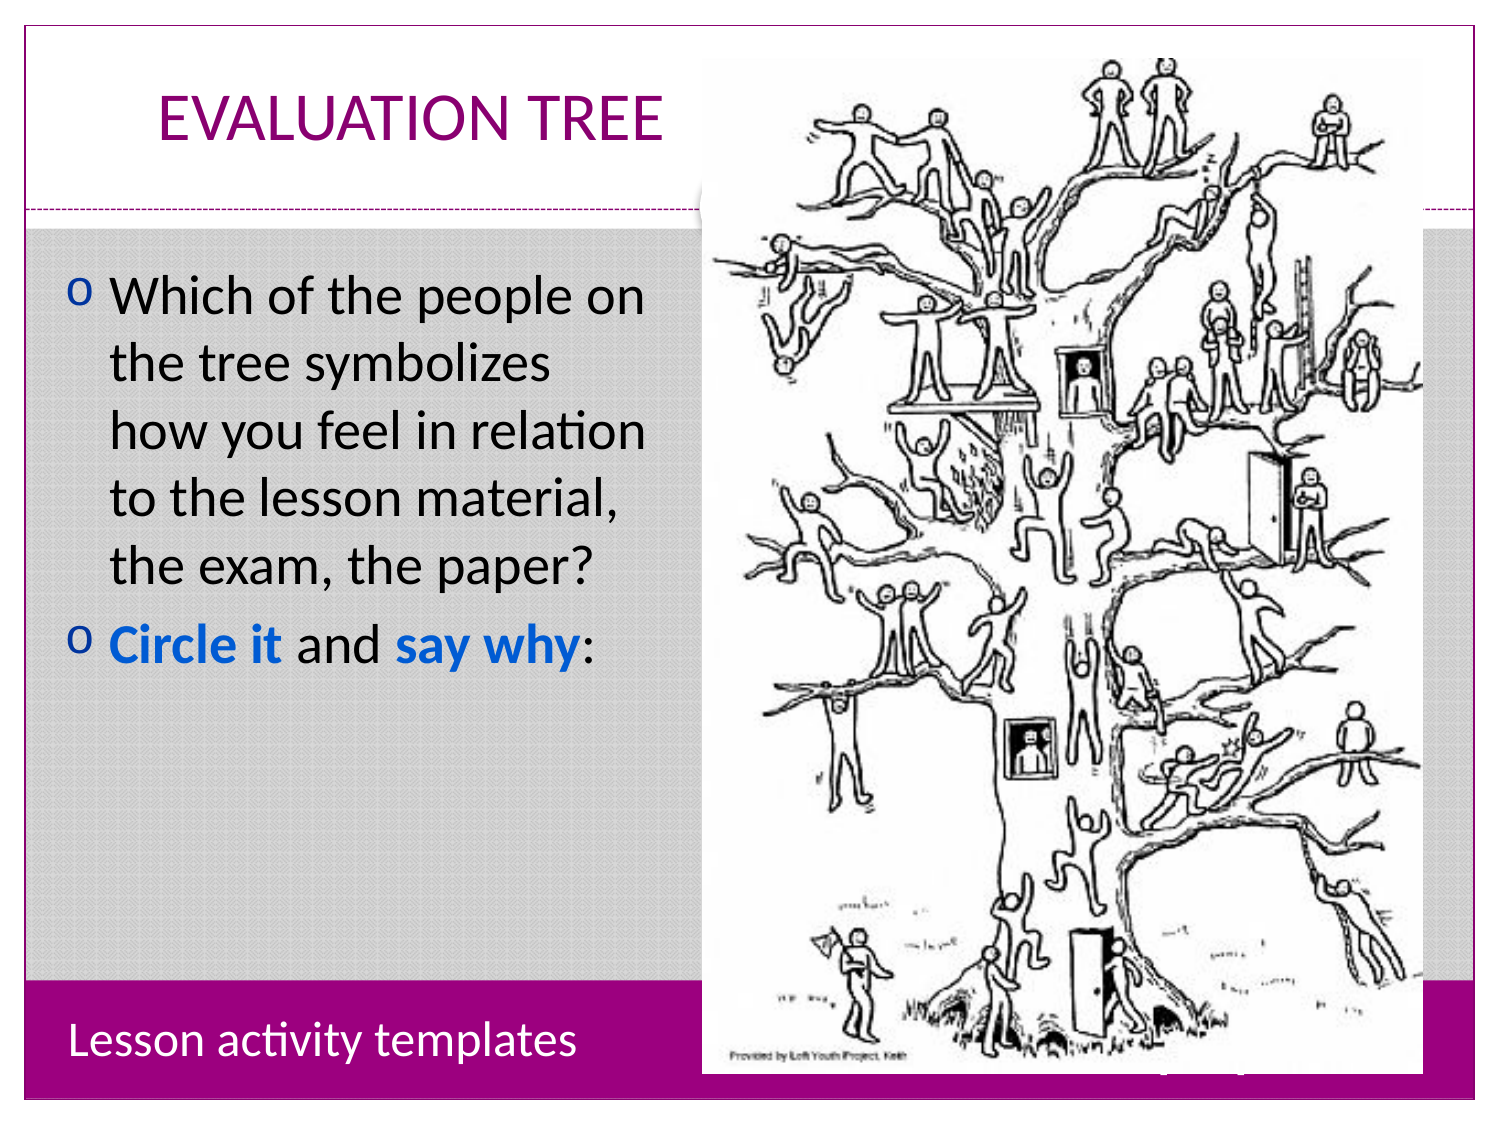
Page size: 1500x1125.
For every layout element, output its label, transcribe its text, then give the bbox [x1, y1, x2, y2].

picture [702, 57, 1424, 1074]
title EVALUATION TREE [49, 37, 774, 163]
list Which of the people on the tree symbolizes how you feel in relation to the lesson material, the exam, the paper? Circle it and say why: [49, 250, 668, 882]
